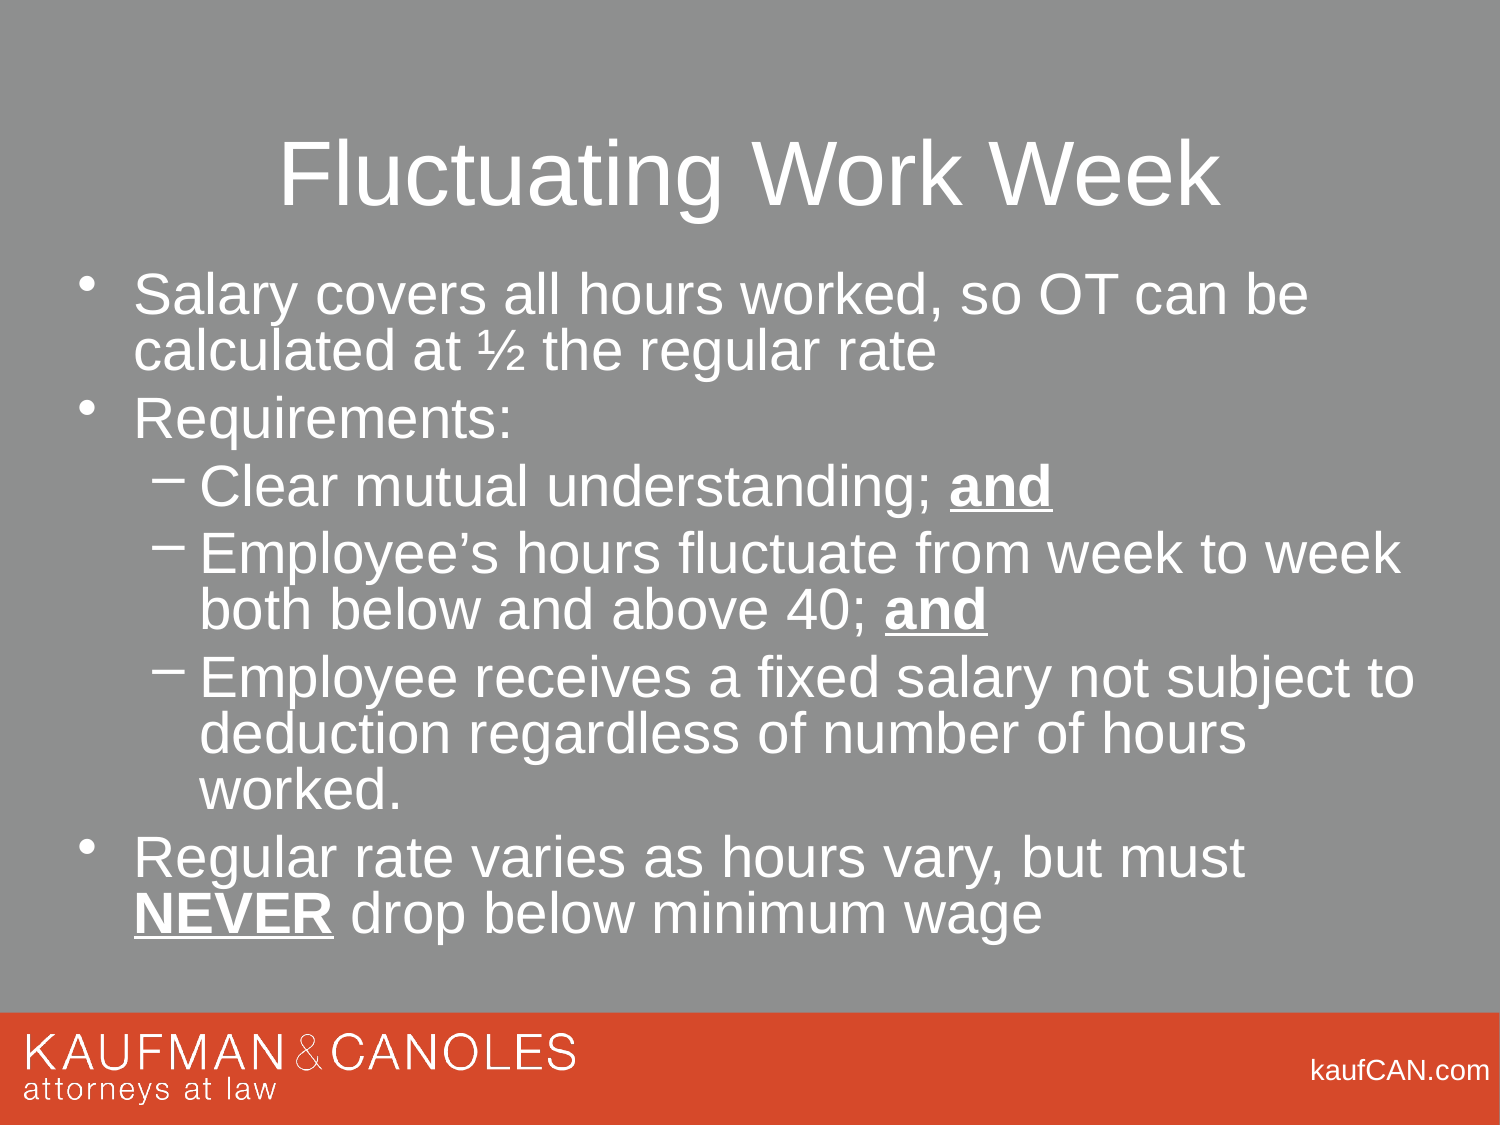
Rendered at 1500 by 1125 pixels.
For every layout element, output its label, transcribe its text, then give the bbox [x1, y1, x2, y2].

title Fluctuating Work Week [112, 50, 1388, 262]
list Salary covers all hours worked, so OT can be calculated at ½ the regular rate Requirements: Clear mutual understanding; and Employee’s hours fluctuate from week to week both below and above 40; and Employee receives a fixed salary not subject to deduction regardless of number of hours worked. Regular rate varies as hours vary, but must NEVER drop below minimum wage [62, 262, 1450, 963]
picture [24, 1033, 575, 1105]
